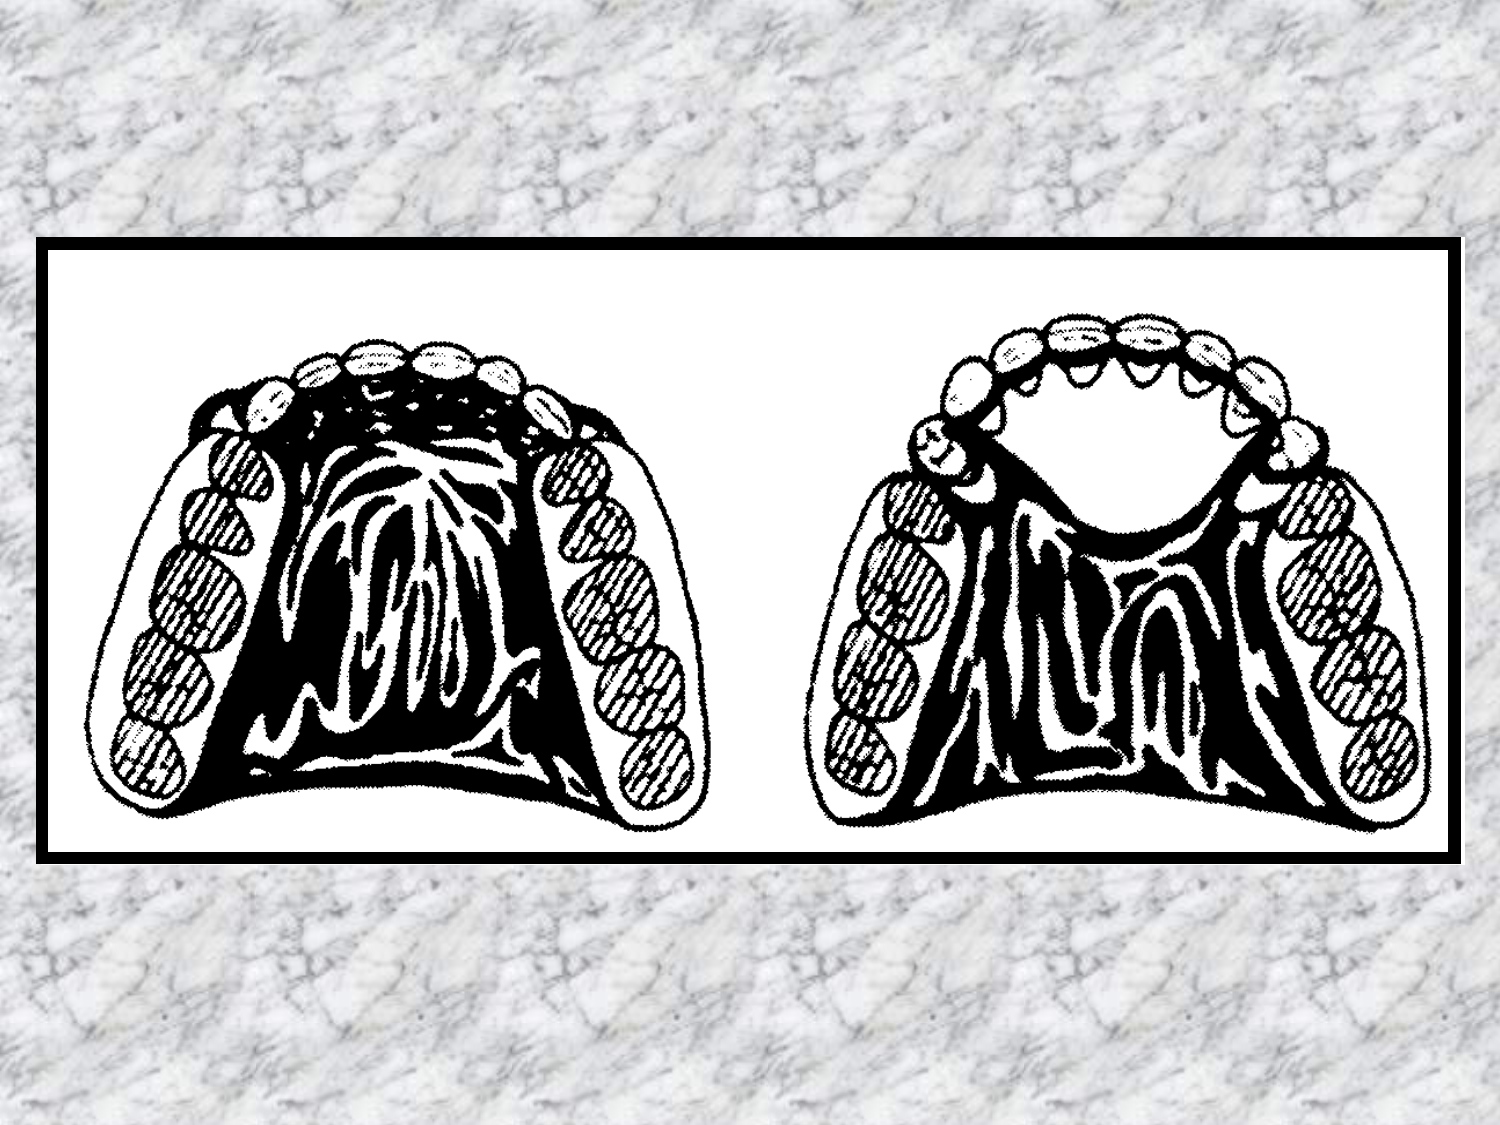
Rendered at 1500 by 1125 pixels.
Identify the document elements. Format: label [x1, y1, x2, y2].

text_box [40, 237, 1465, 866]
picture [0, 0, 1500, 1125]
